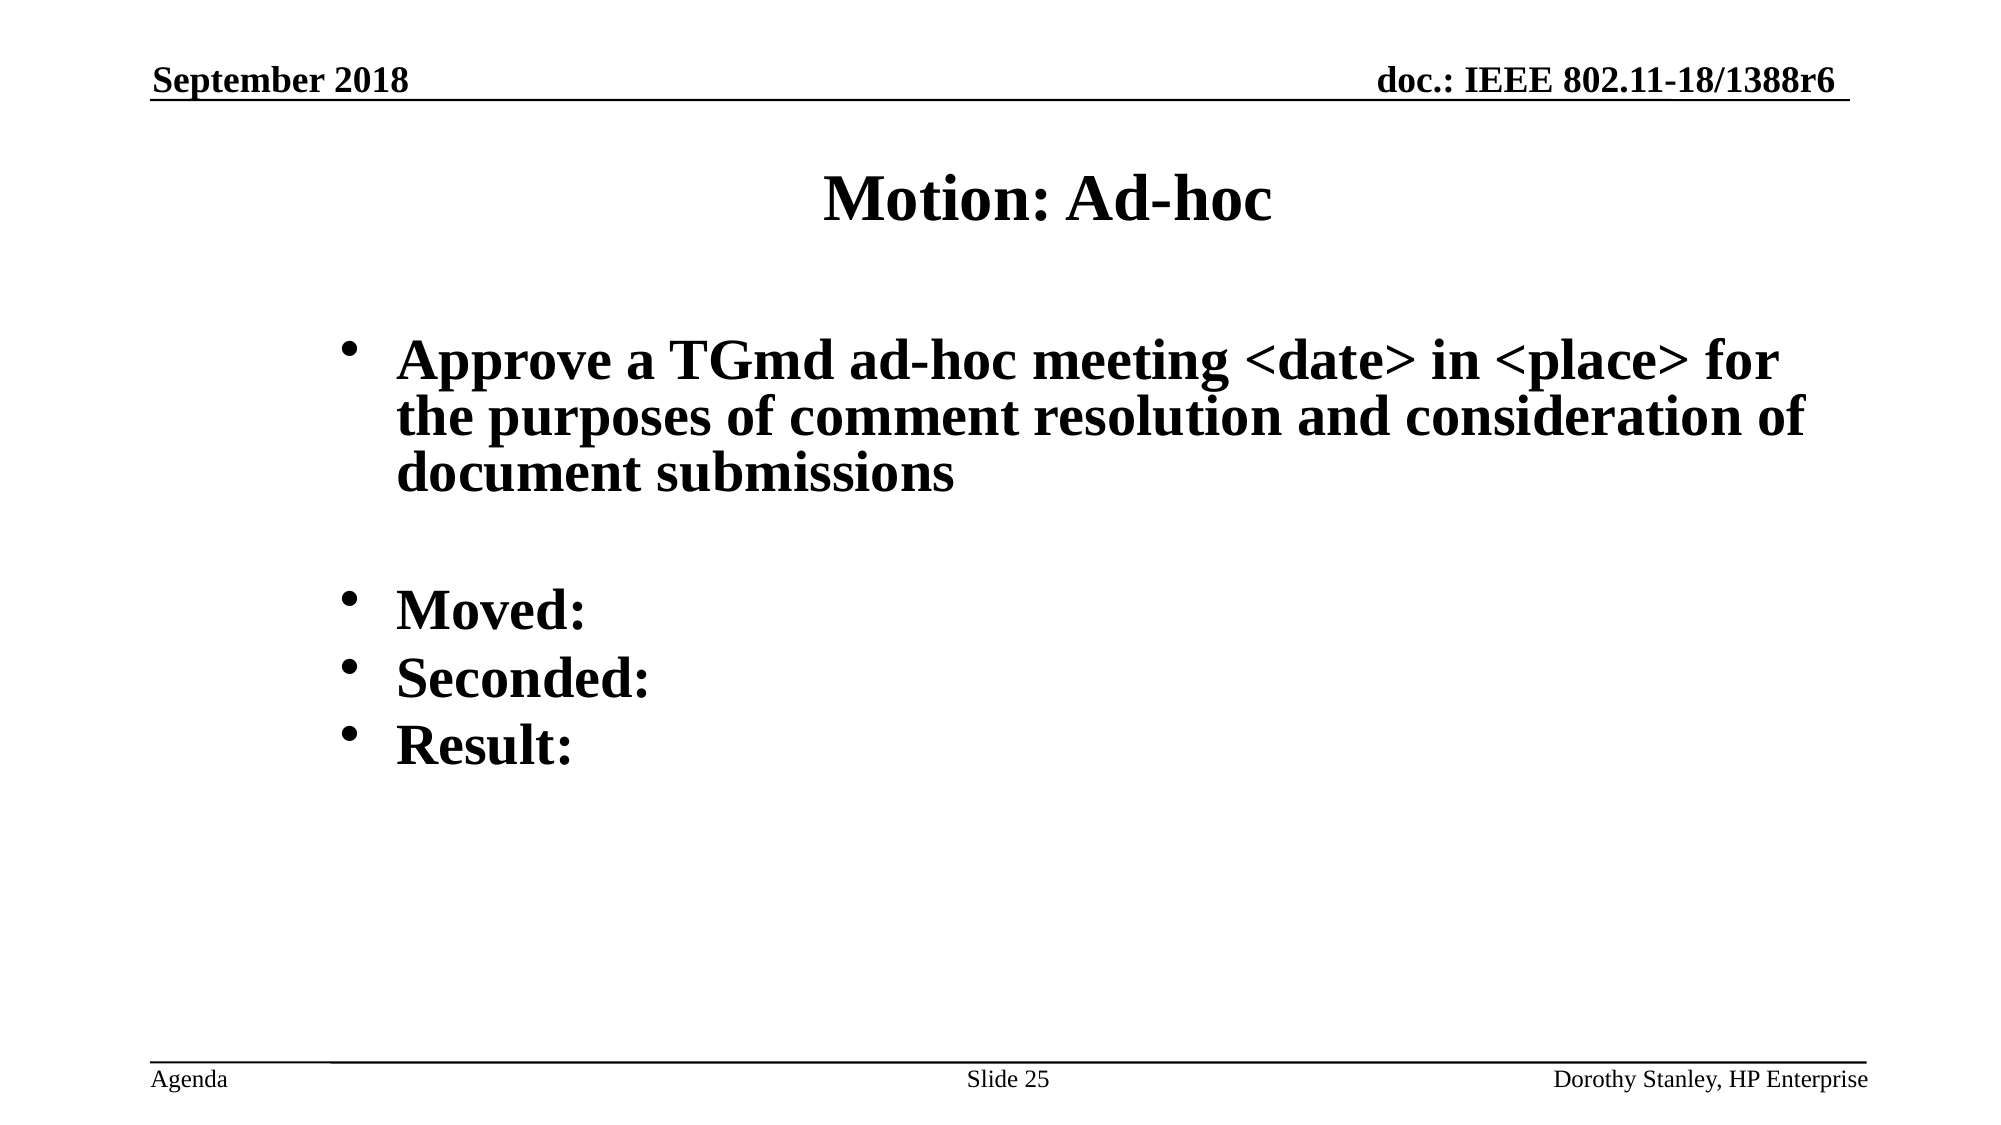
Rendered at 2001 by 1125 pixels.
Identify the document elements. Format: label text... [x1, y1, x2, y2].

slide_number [152, 54, 567, 100]
footer Dorothy Stanley, HP Enterprise [1549, 1078, 1869, 1093]
title Motion: Ad-hoc [300, 106, 1797, 281]
list Approve a TGmd ad-hoc meeting <date> in <place> for the purposes of comment resolution and consideration of document submissions Moved: Seconded: Result: [324, 327, 1880, 1078]
slide_number Slide 25 [966, 1078, 1051, 1093]
